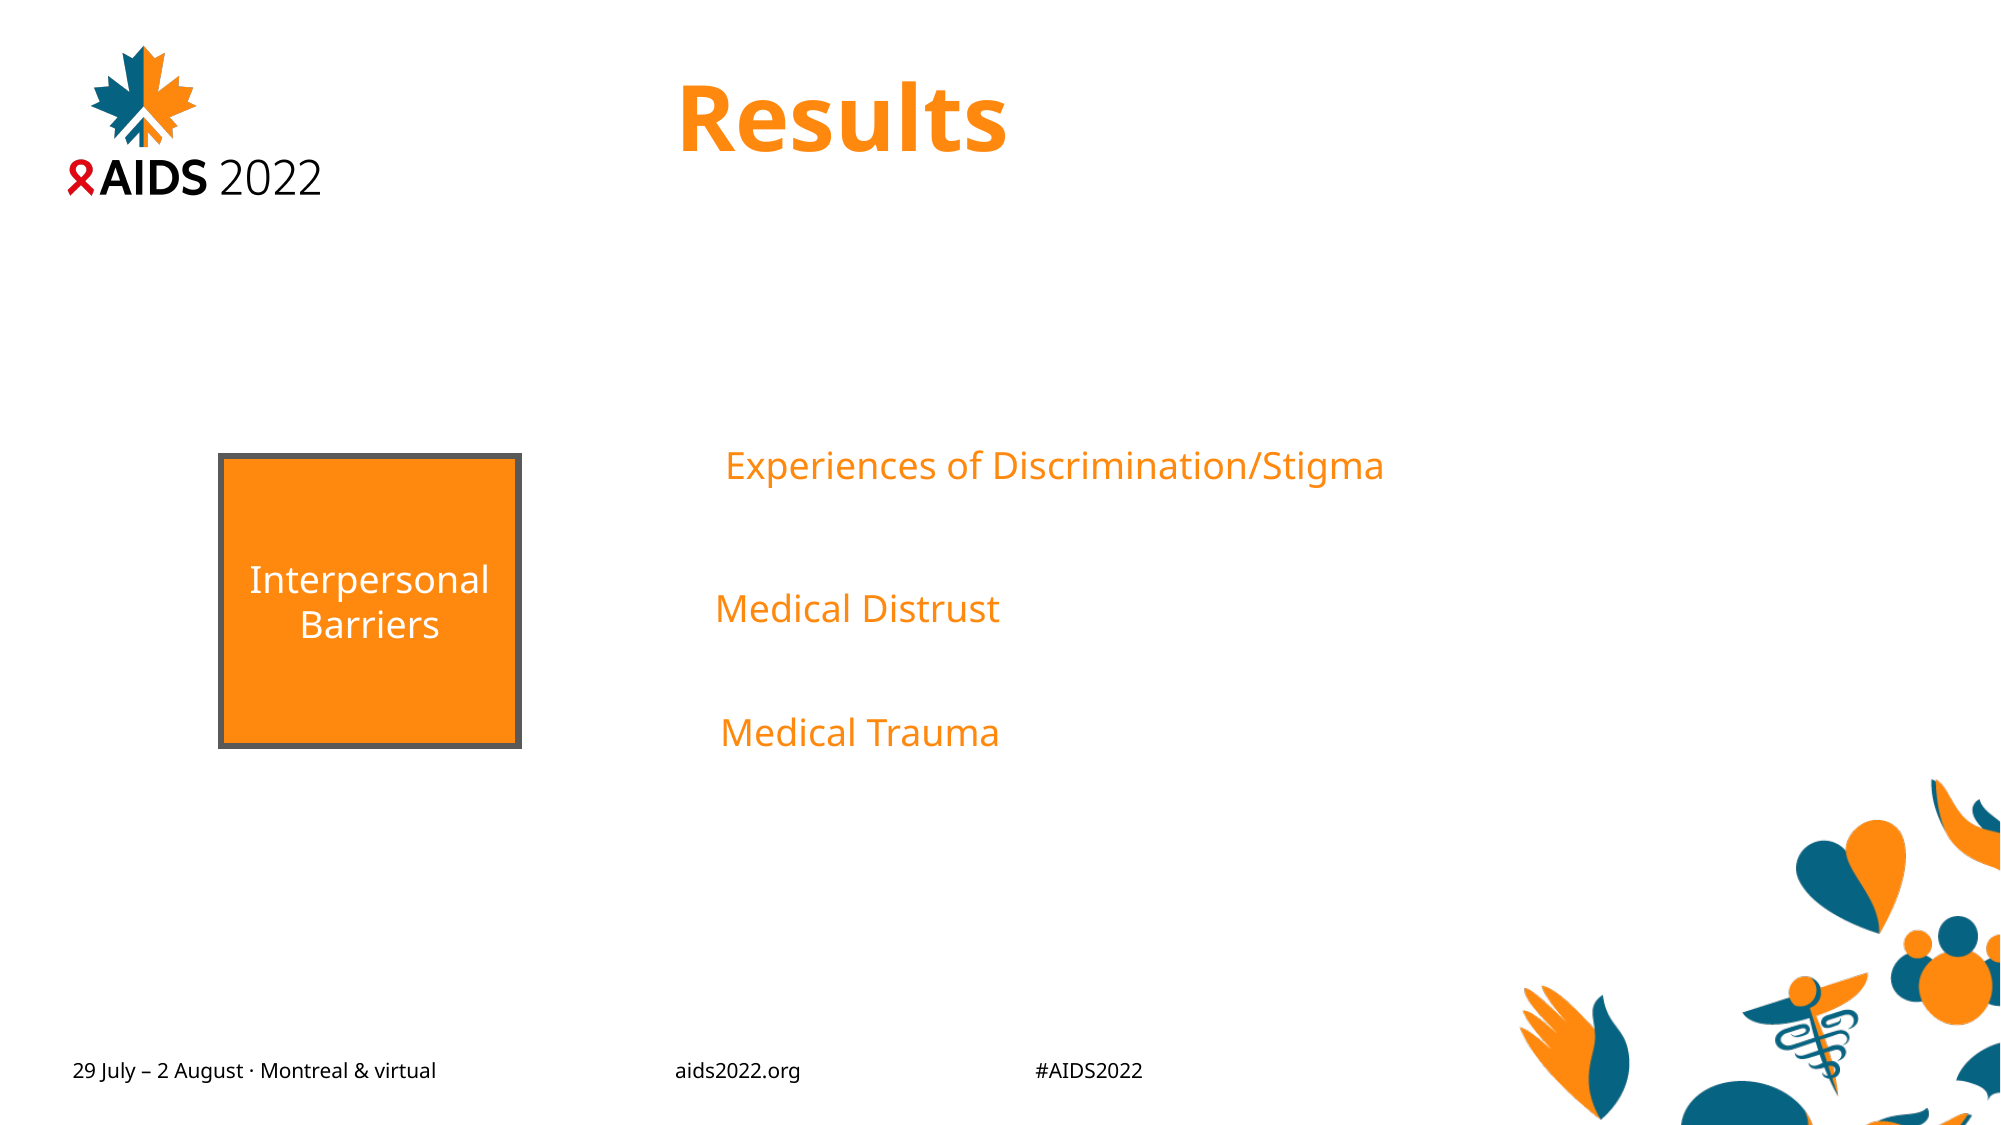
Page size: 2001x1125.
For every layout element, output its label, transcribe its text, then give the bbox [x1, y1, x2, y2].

picture [1440, 701, 2001, 1125]
text_box Structural Coding [1206, 457, 1589, 517]
text_box Medical Trauma [705, 701, 1016, 762]
text_box Experiences of Discrimination/Stigma [710, 434, 1401, 495]
text_box Interpersonal Barriers [220, 455, 520, 747]
title Results [675, 72, 1928, 274]
picture [41, 25, 343, 222]
text_box Medical Distrust [700, 577, 1026, 638]
